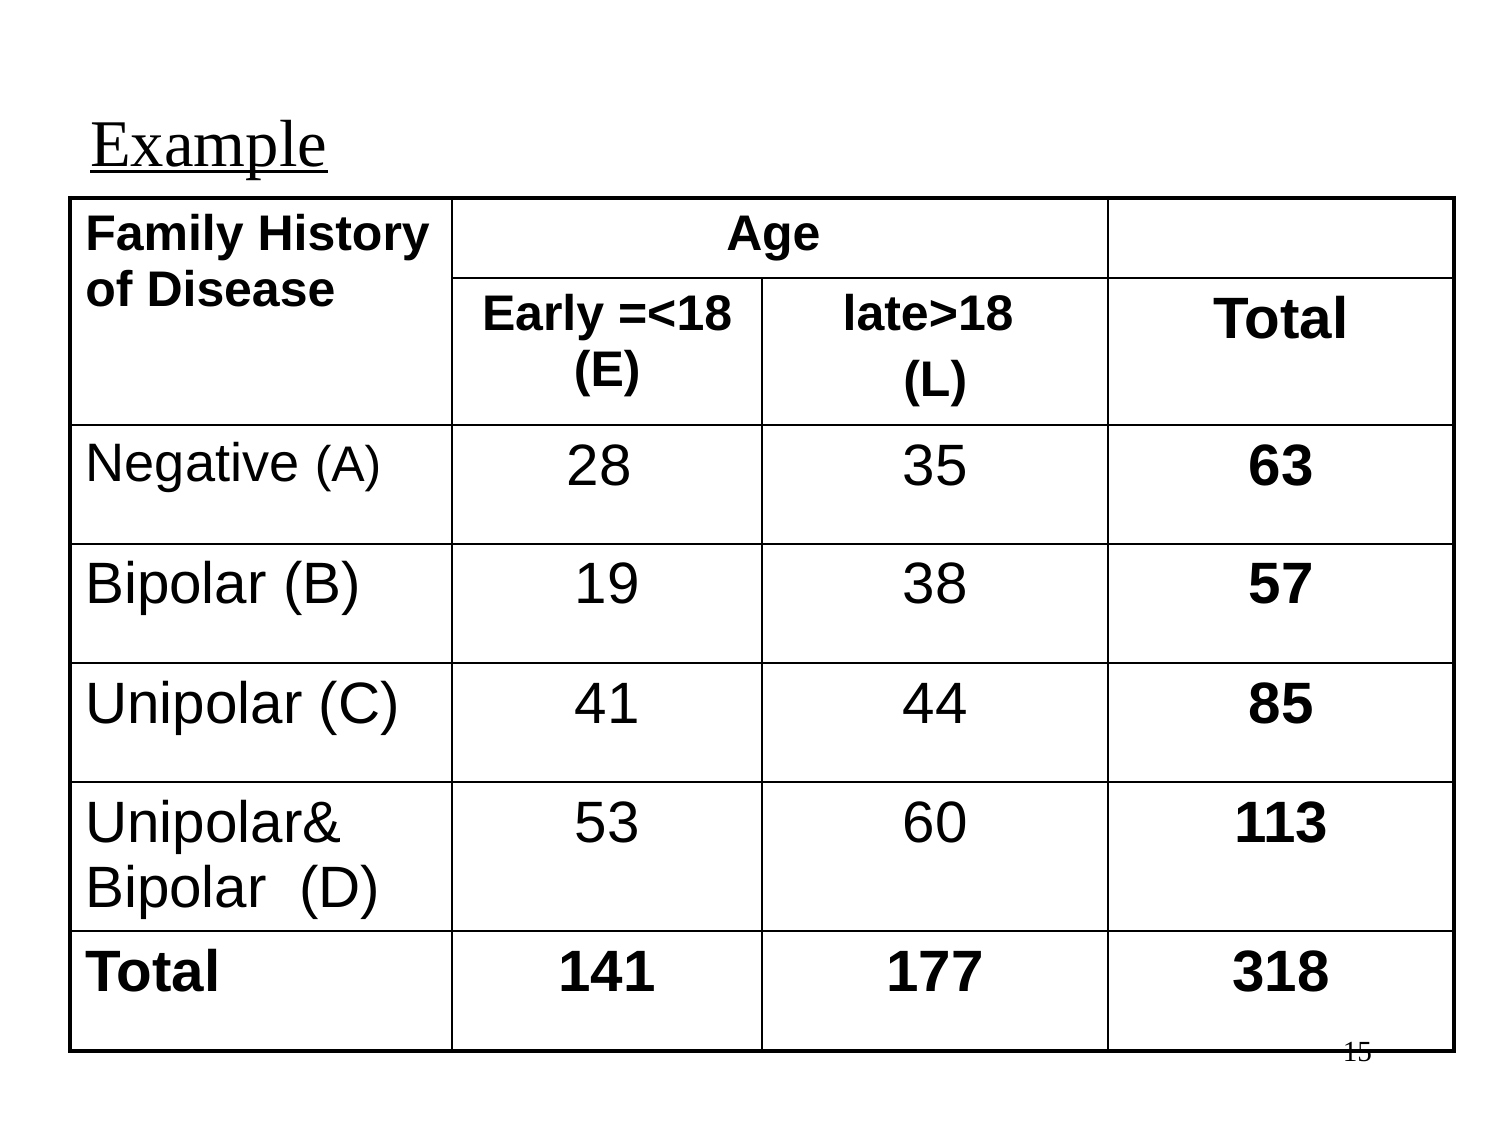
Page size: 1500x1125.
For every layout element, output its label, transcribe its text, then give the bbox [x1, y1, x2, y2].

table_cell 35 [763, 426, 1107, 543]
table_cell Total [1109, 279, 1452, 424]
table_cell 113 [1109, 783, 1452, 930]
slide_number 15 [1074, 1024, 1388, 1101]
title Example [74, 45, 1426, 196]
table_cell 38 [763, 545, 1107, 662]
table_cell 177 [763, 932, 1107, 1049]
table_cell 44 [763, 664, 1107, 781]
table_header Family History of Disease [72, 200, 451, 424]
table_cell 53 [453, 783, 761, 930]
table_cell 85 [1109, 664, 1452, 781]
table_header [1109, 200, 1452, 277]
table_cell 28 [453, 426, 761, 543]
table_cell 19 [453, 545, 761, 662]
table_cell late>18 (L) [763, 279, 1107, 424]
table_cell 141 [453, 932, 761, 1049]
table_cell 60 [763, 783, 1107, 930]
table_cell Negative (A) [72, 426, 451, 543]
table_cell 41 [453, 664, 761, 781]
table_cell Bipolar (B) [72, 545, 451, 662]
table_cell 57 [1109, 545, 1452, 662]
table_cell 63 [1109, 426, 1452, 543]
table_cell Unipolar& Bipolar (D) [72, 783, 451, 930]
table_cell Total [72, 932, 451, 1049]
table_header Age [453, 200, 1107, 277]
table_cell Early =<18 (E) [453, 279, 761, 424]
table_cell 318 [1109, 932, 1452, 1049]
table_cell Unipolar (C) [72, 664, 451, 781]
